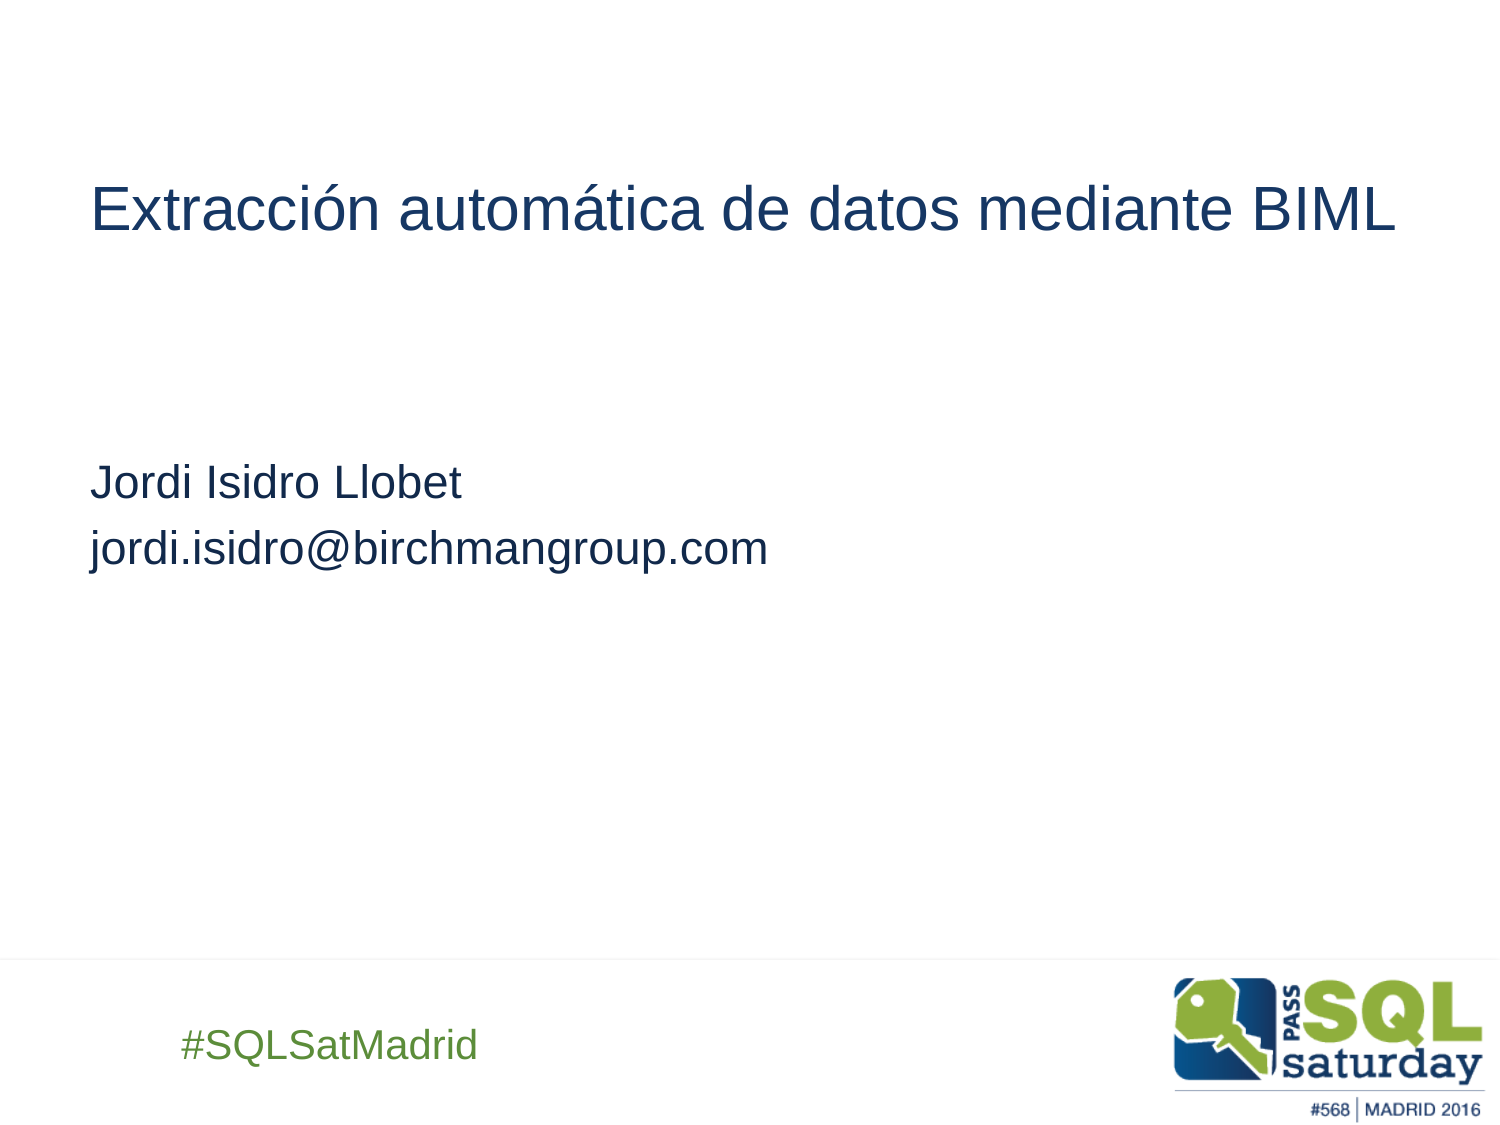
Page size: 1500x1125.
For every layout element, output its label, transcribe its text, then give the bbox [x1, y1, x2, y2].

title Extracción automática de datos mediante BIML [75, 84, 1421, 326]
picture [1168, 970, 1490, 1125]
subtitle Jordi Isidro Llobet jordi.isidro@birchmangroup.com [75, 312, 1376, 601]
